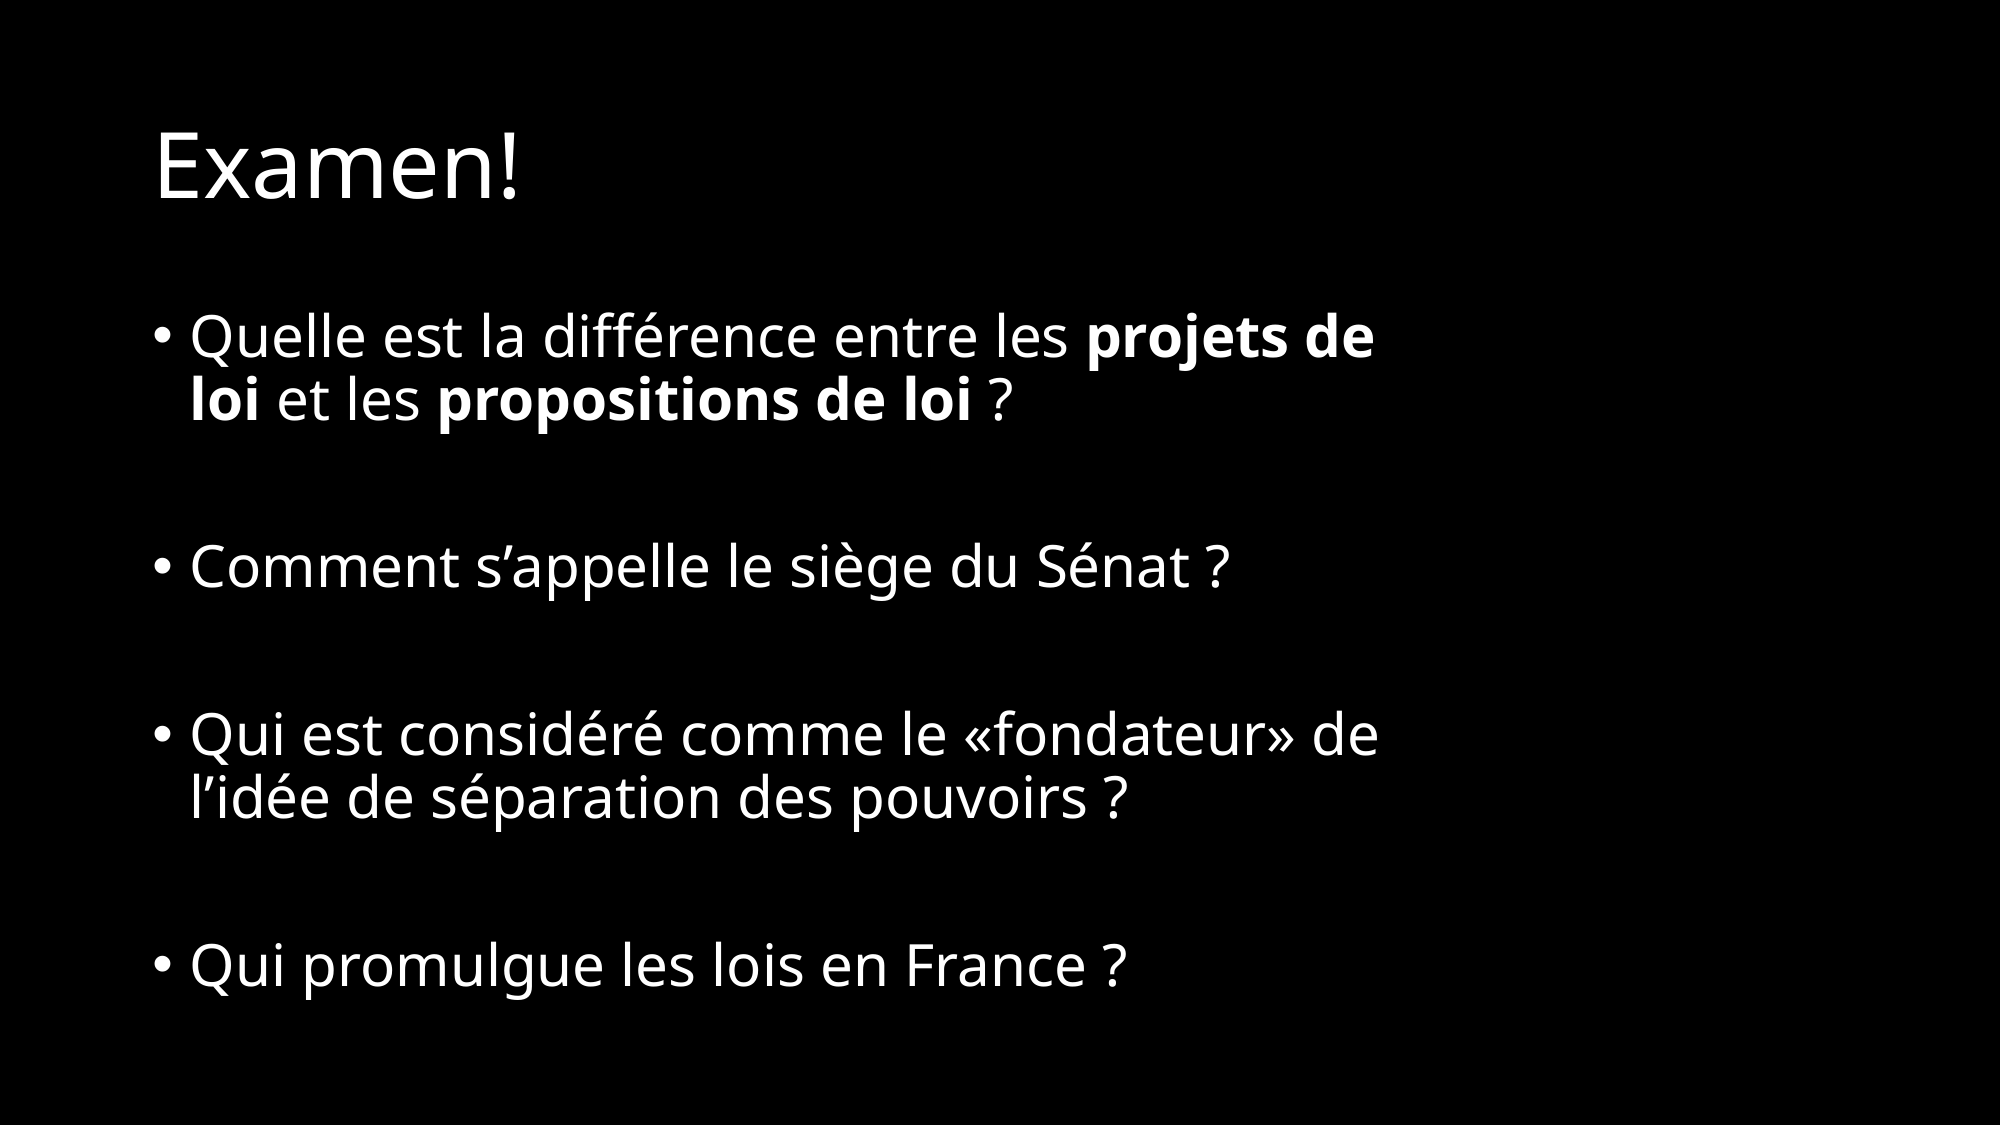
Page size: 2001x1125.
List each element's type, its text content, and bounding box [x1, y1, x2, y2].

title Examen! [137, 59, 1863, 278]
list Quelle est la différence entre les projets de loi et les propositions de loi ? Comment s’appelle le siège du Sénat ? Qui est considéré comme le «fondateur» de l’idée de séparation des pouvoirs ? Qui promulgue les lois en France ? [137, 299, 1435, 1014]
